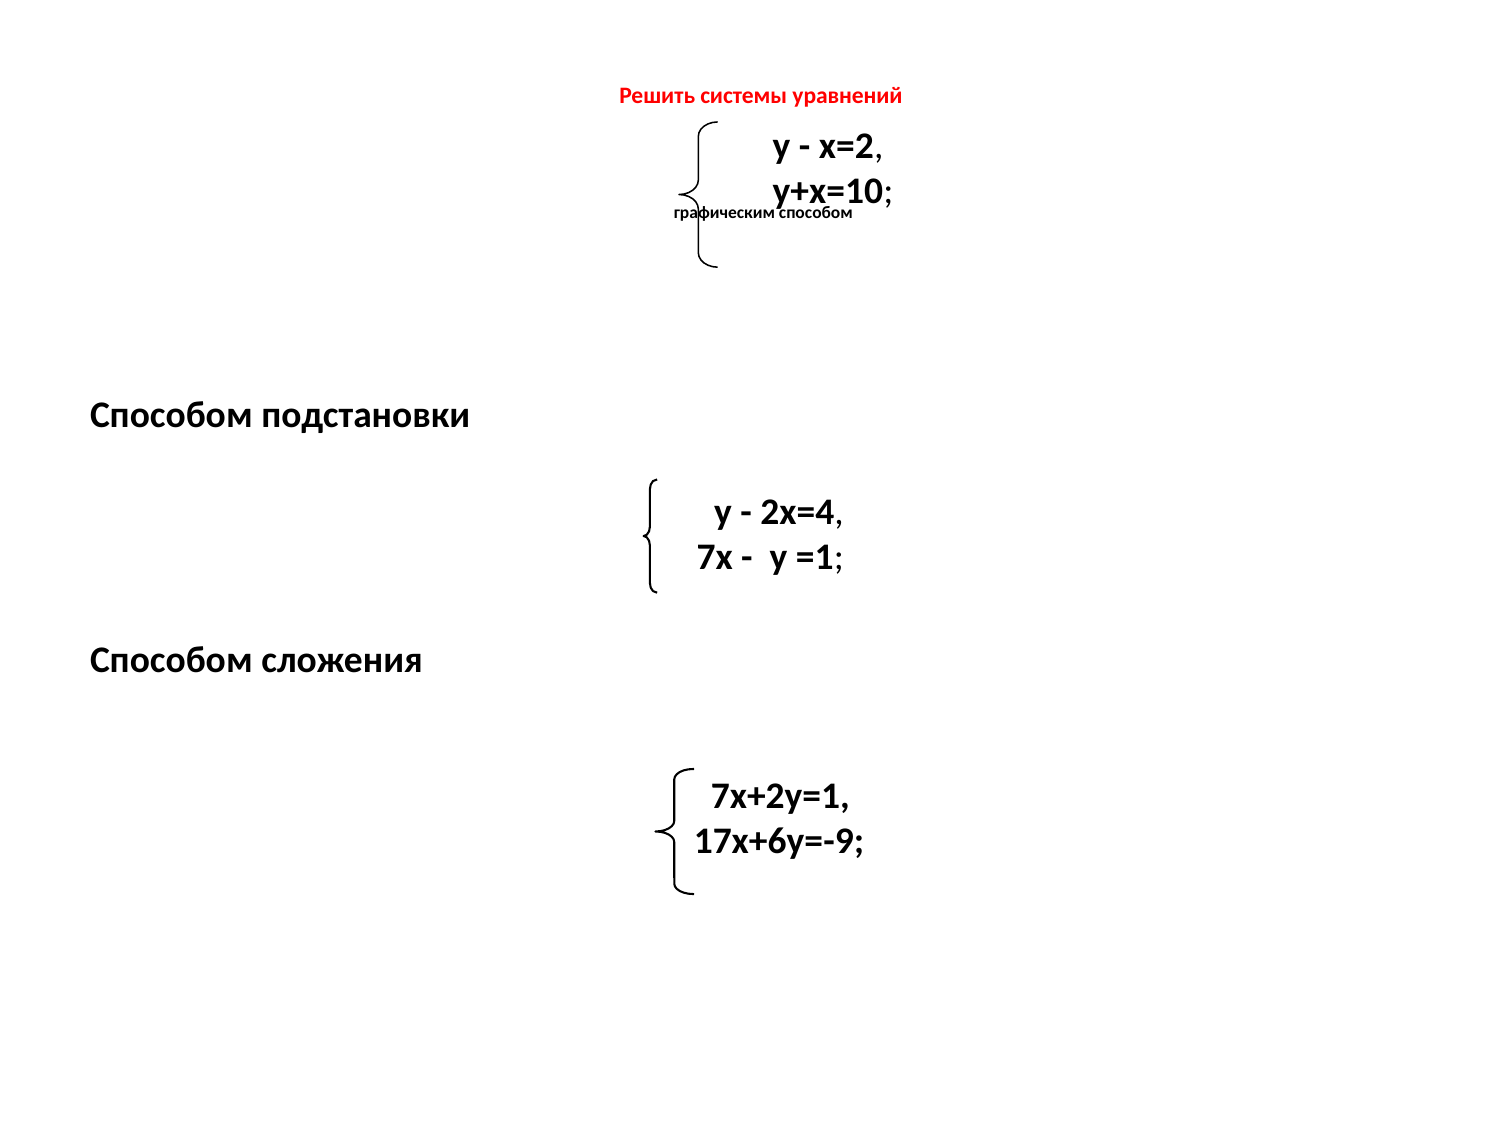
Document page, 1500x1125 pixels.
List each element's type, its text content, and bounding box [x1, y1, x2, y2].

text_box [678, 113, 951, 268]
title Решить системы уравнений графическим способом [88, 42, 1439, 231]
list Способом подстановки Способом сложения [75, 262, 1425, 1005]
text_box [643, 479, 861, 593]
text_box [655, 762, 881, 895]
